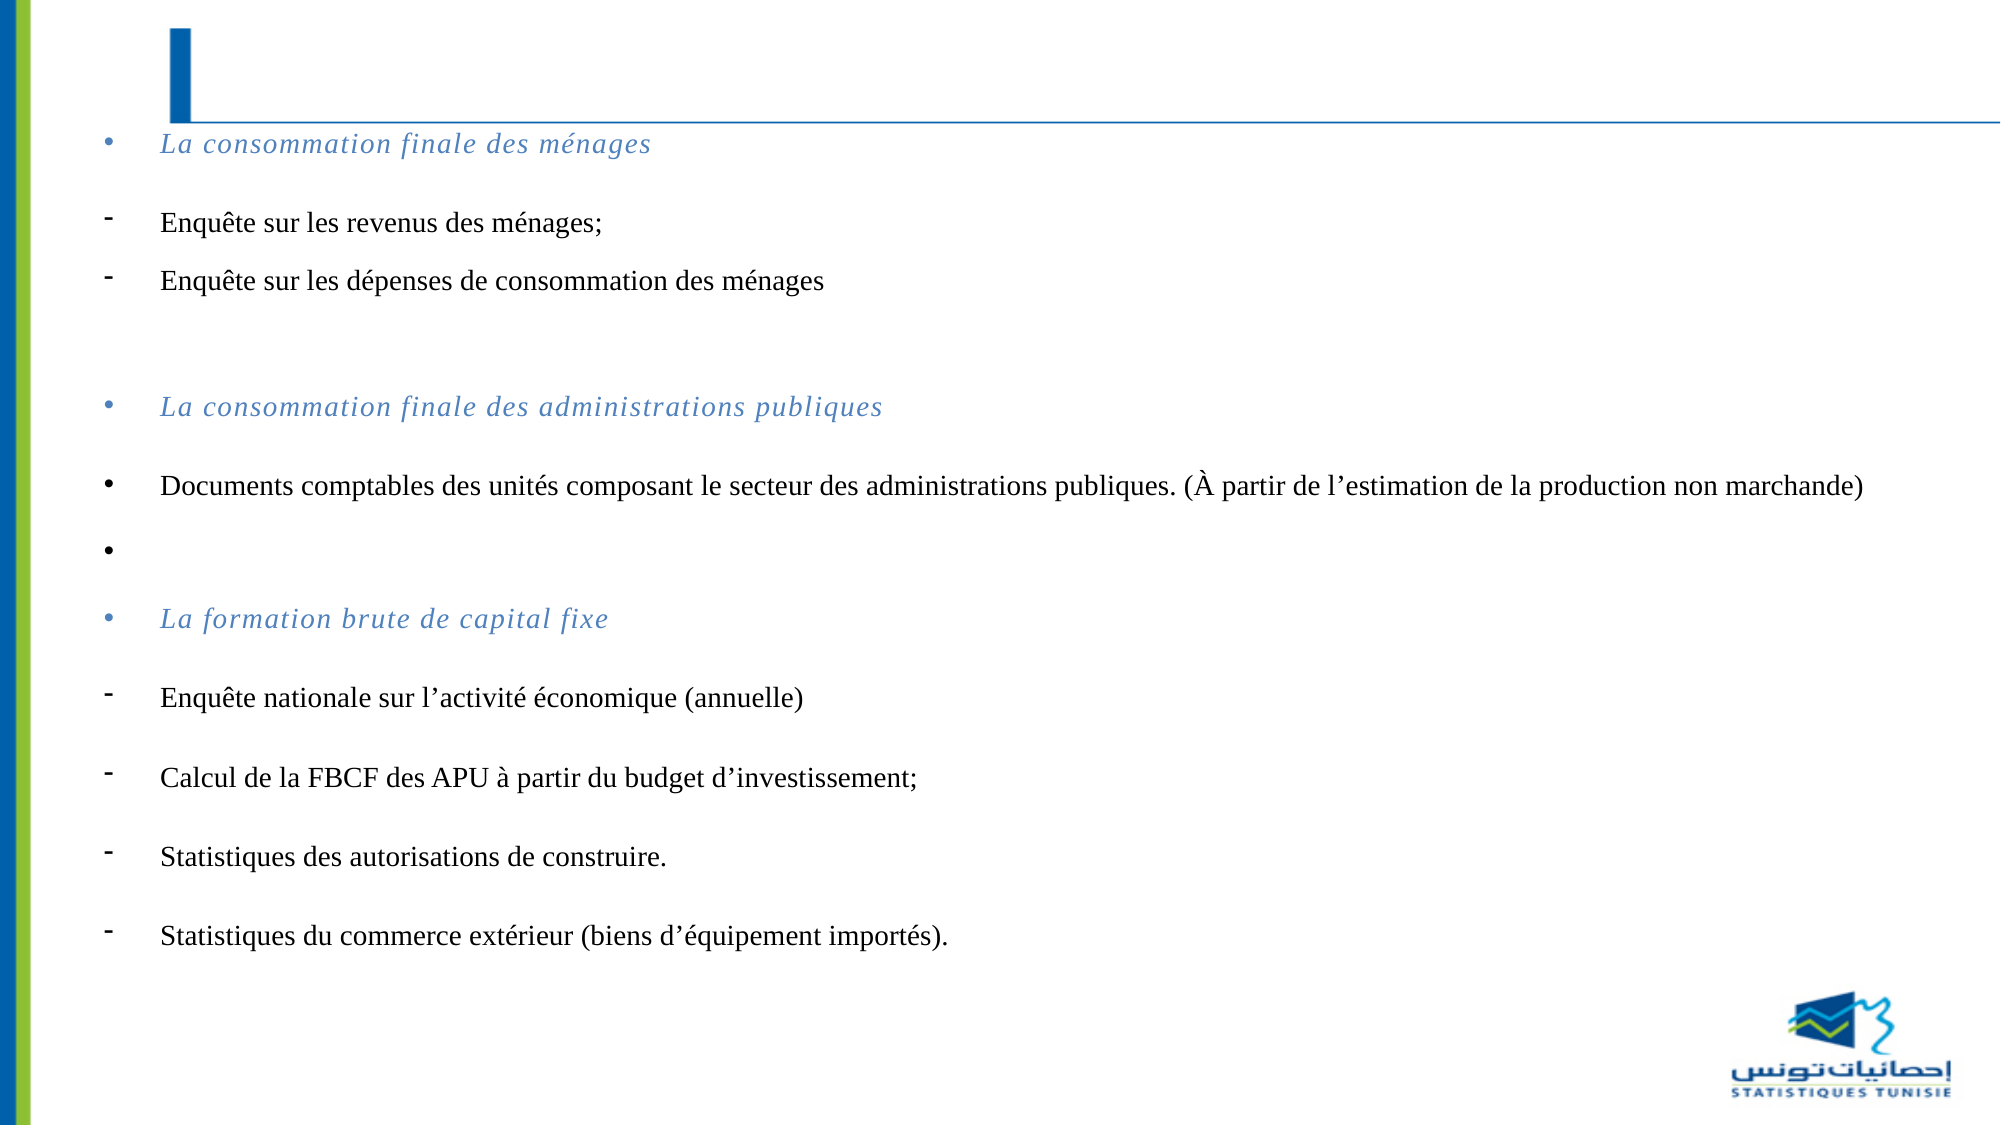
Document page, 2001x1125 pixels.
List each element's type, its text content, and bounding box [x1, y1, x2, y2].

picture [0, 0, 2001, 1125]
list La consommation finale des ménages Enquête sur les revenus des ménages; Enquête sur les dépenses de consommation des ménages La consommation finale des administrations publiques Documents comptables des unités composant le secteur des administrations publiques. (À partir de l’estimation de la production non marchande) La formation brute de capital fixe Enquête nationale sur l’activité économique (annuelle) Calcul de la FBCF des APU à partir du budget d’investissement; Statistiques des autorisations de construire. Statistiques du commerce extérieur (biens d’équipement importés). [88, 111, 1901, 960]
